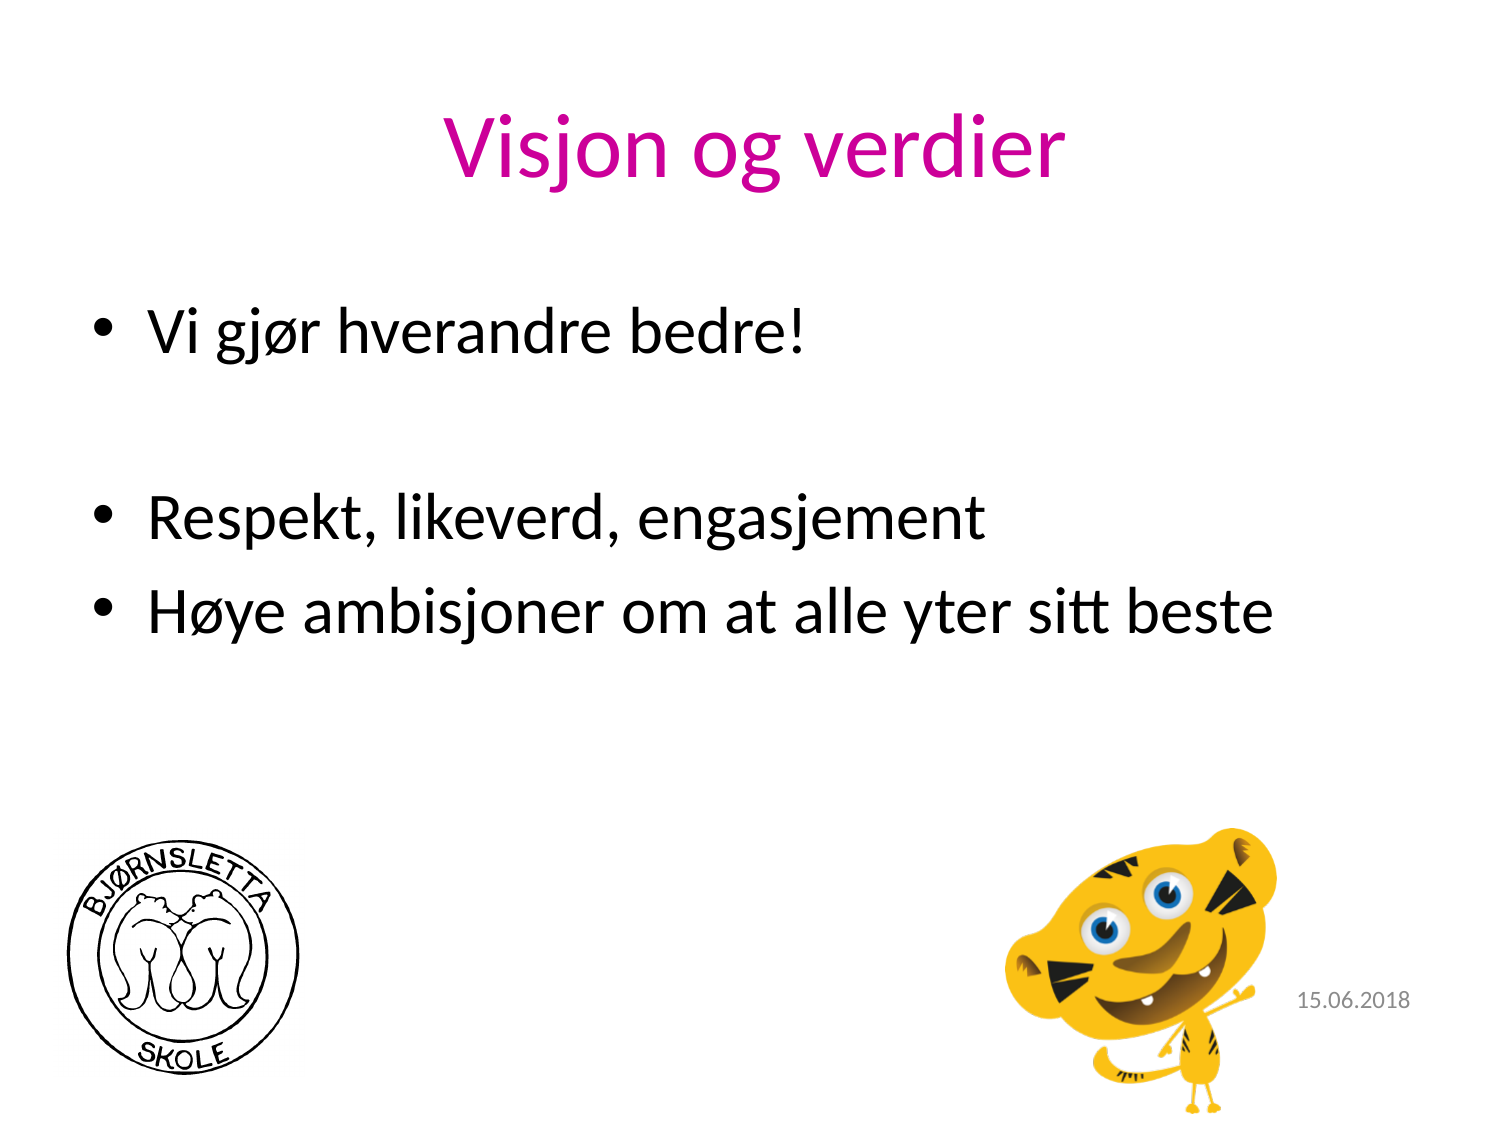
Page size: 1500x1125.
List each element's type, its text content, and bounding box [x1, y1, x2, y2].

picture [52, 827, 305, 1077]
title Visjon og verdier [76, 78, 1436, 256]
picture [1005, 929, 1277, 1114]
list Vi gjør hverandre bedre! Respekt, likeverd, engasjement Høye ambisjoner om at alle yter sitt beste [76, 278, 1436, 929]
